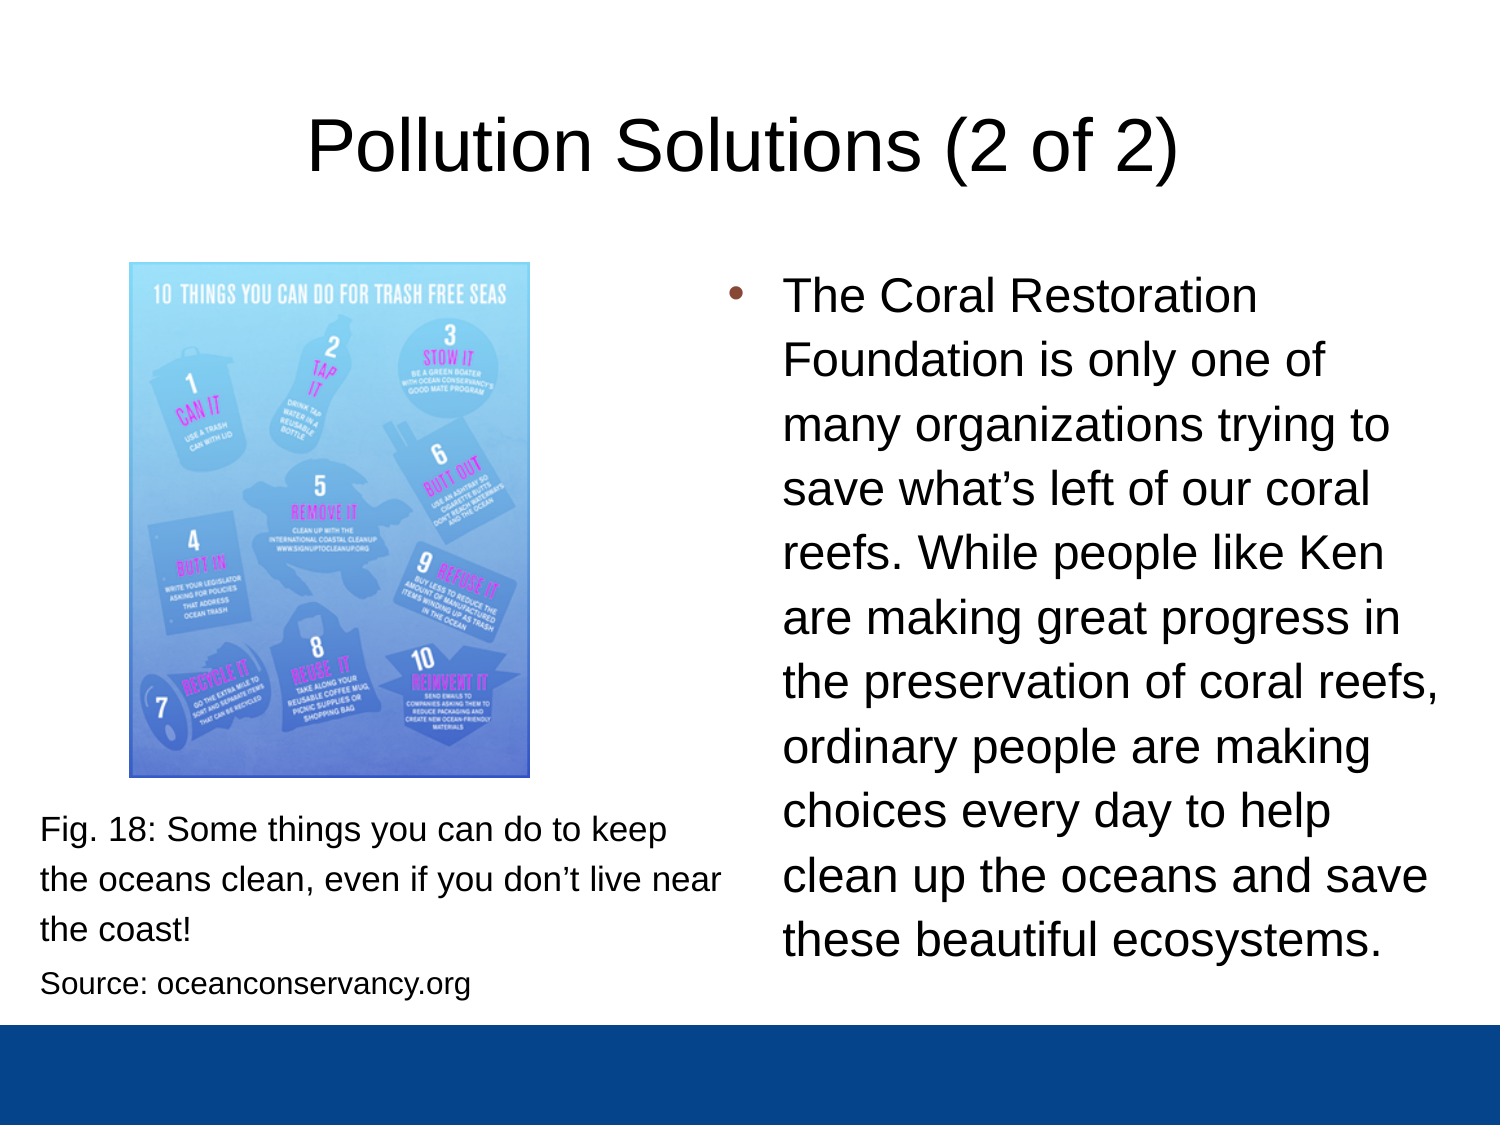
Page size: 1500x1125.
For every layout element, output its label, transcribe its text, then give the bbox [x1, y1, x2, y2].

list The Coral Restoration Foundation is only one of many organizations trying to save what’s left of our coral reefs. While people like Ken are making great progress in the preservation of coral reefs, ordinary people are making choices every day to help clean up the oceans and save these beautiful ecosystems. [712, 249, 1463, 1000]
picture [129, 262, 531, 778]
title Pollution Solutions (2 of 2) [85, 58, 1403, 224]
list Fig. 18: Some things you can do to keep the oceans clean, even if you don’t live near the coast! Source: oceanconservancy.org [24, 790, 738, 1013]
